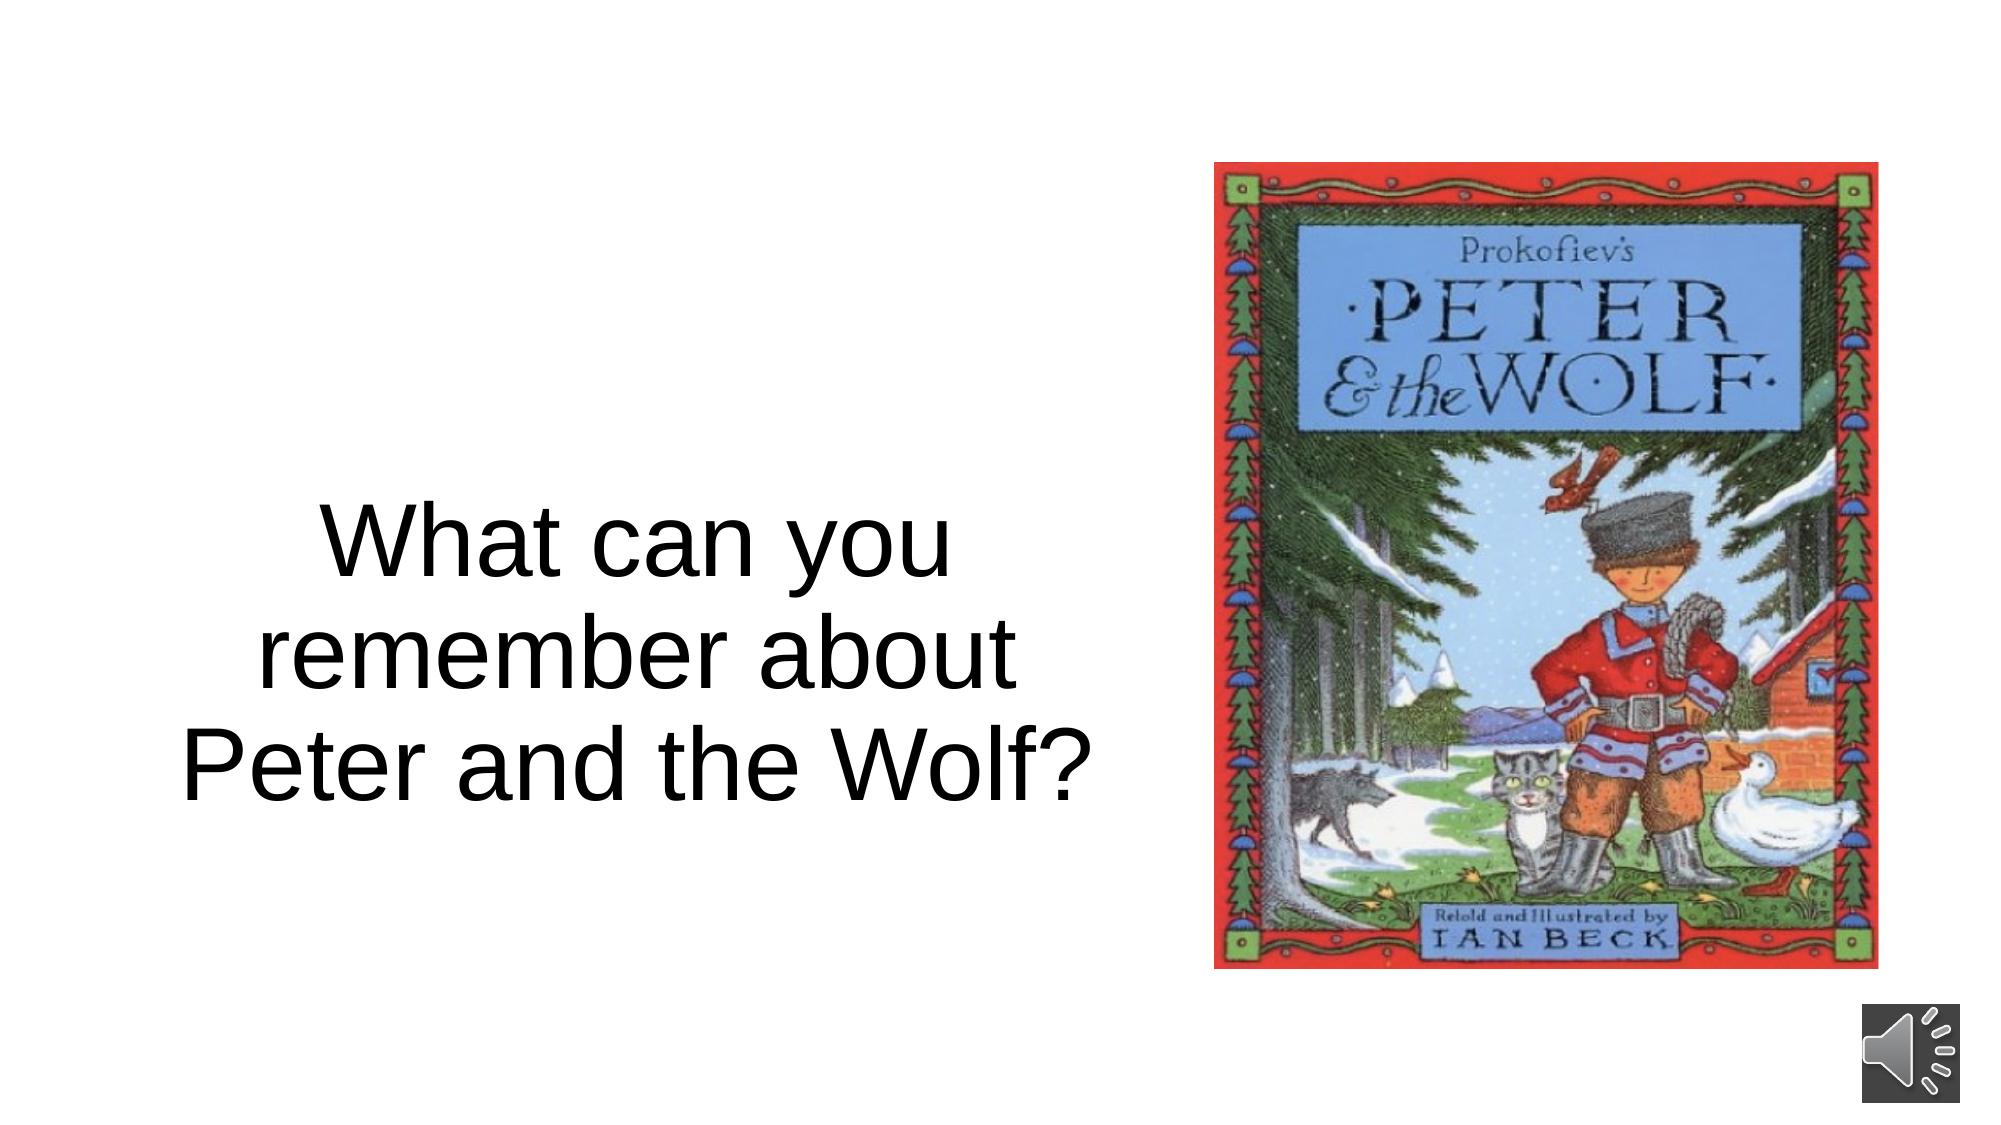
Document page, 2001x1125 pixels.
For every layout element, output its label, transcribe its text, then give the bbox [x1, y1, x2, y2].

title What can you remember about Peter and the Wolf? [159, 438, 1114, 831]
picture [1213, 160, 1879, 972]
picture [1861, 1003, 1962, 1104]
